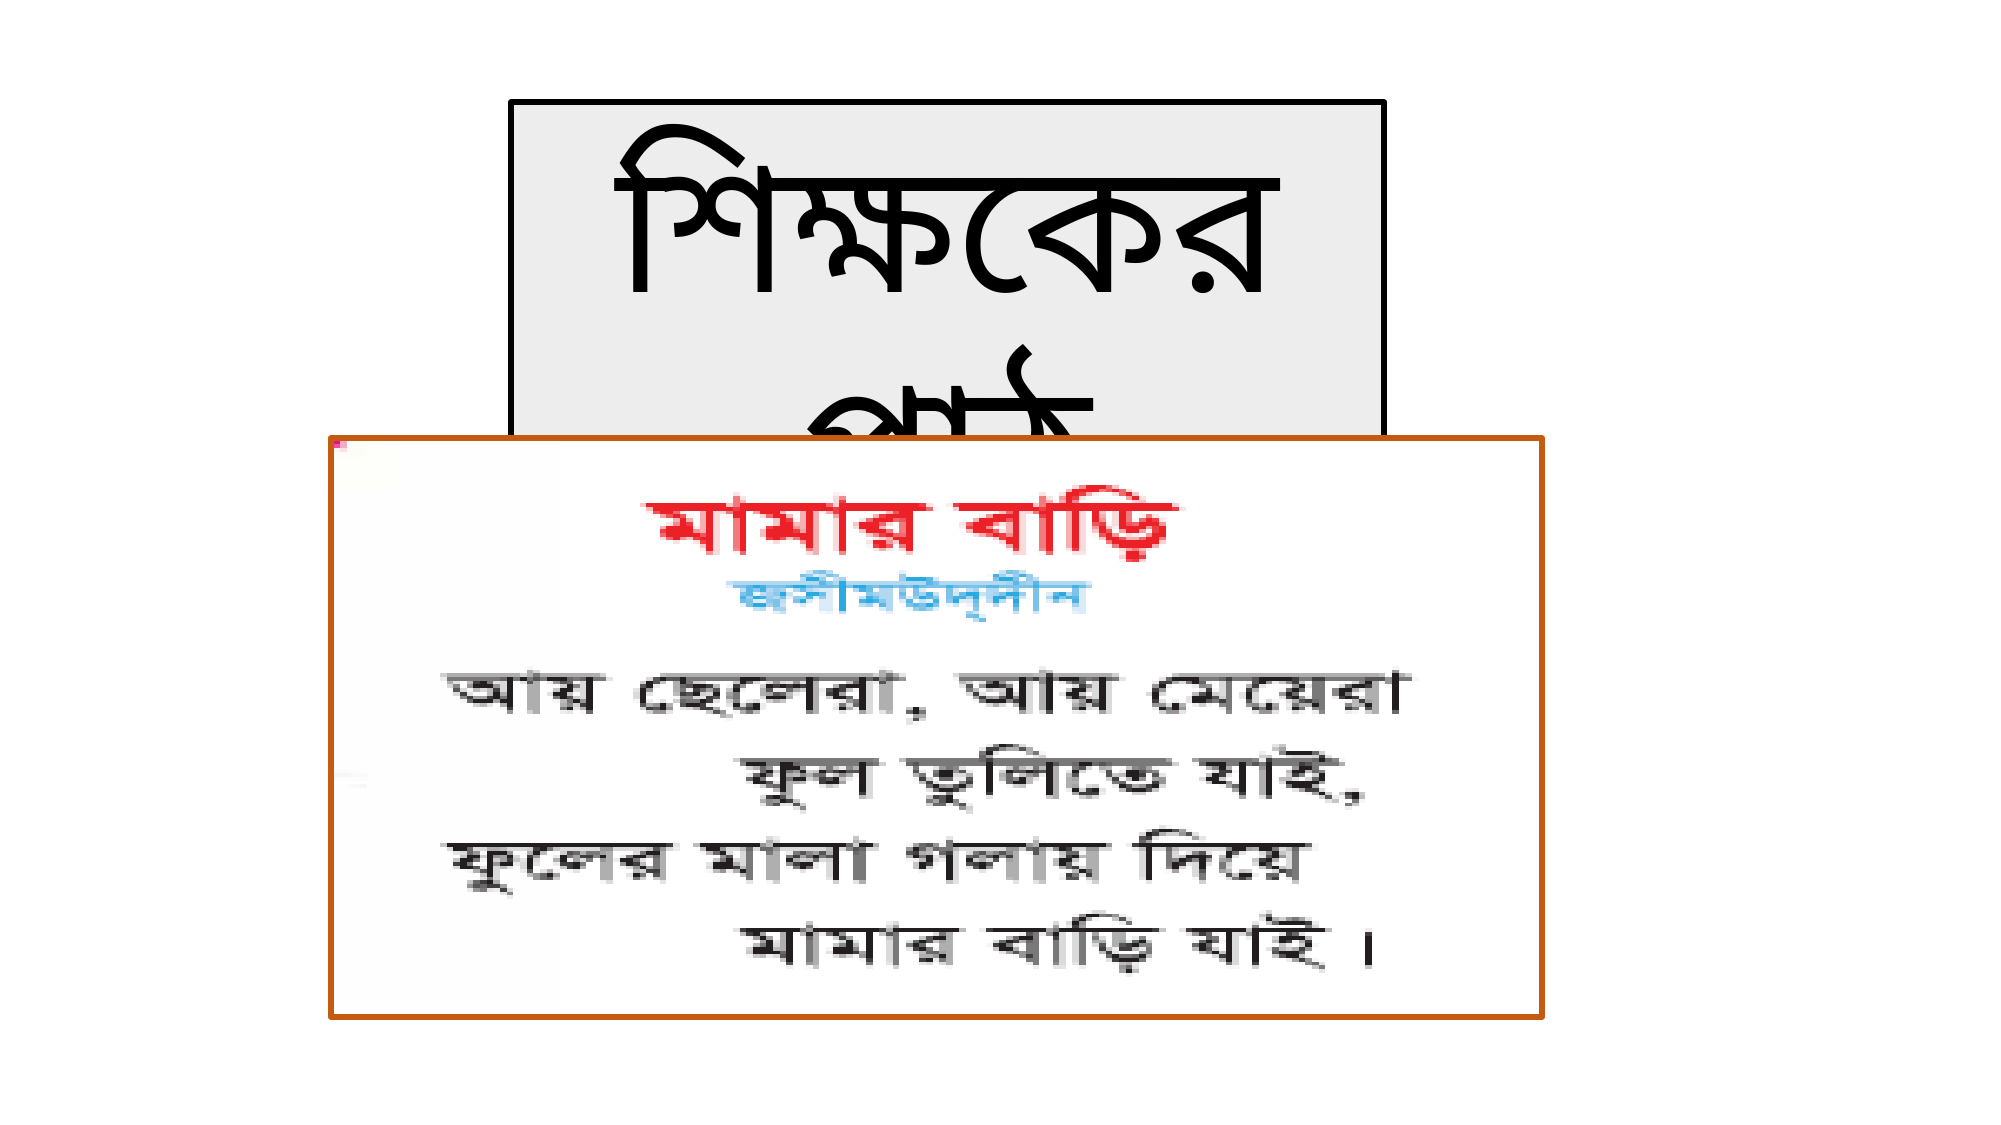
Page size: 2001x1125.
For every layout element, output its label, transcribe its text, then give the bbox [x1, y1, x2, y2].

text_box শিক্ষকের পাঠ [511, 102, 1384, 435]
picture [334, 441, 1539, 1014]
